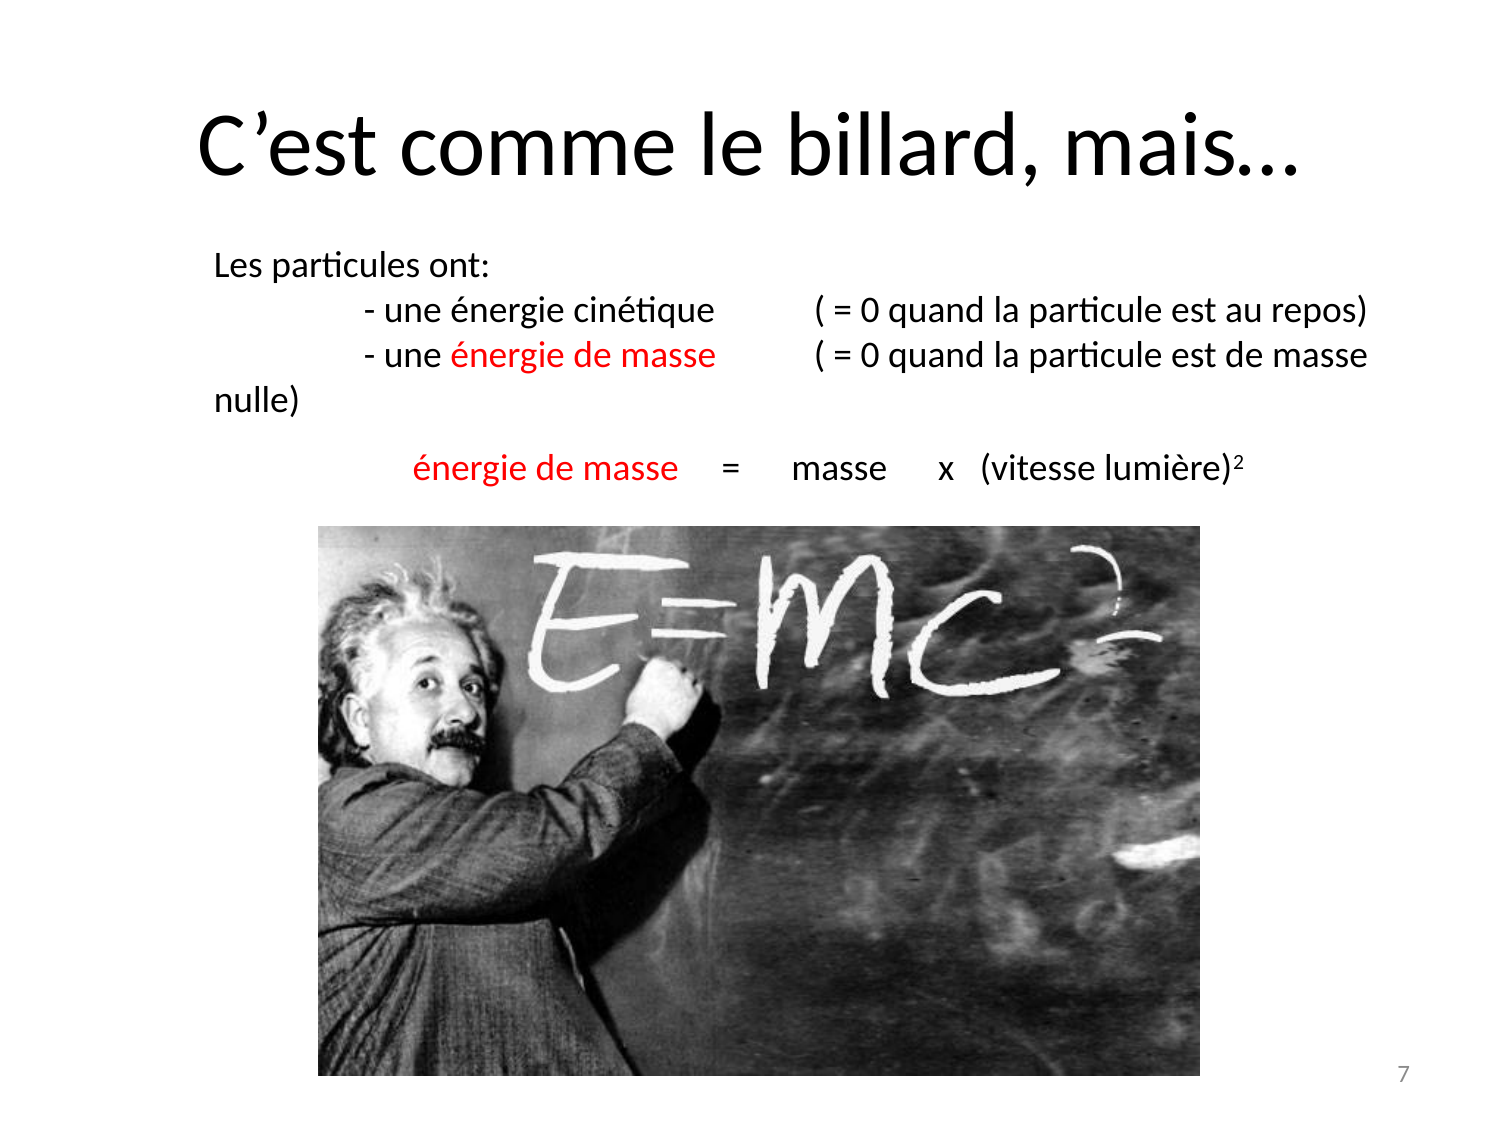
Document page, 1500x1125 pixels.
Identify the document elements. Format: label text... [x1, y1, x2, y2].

text_box énergie de masse = masse x (vitesse lumière)2 [398, 435, 1304, 496]
title C’est comme le billard, mais… [75, 45, 1425, 233]
picture [318, 526, 1200, 1076]
text_box Les particules ont: - une énergie cinétique ( = 0 quand la particule est au repos) - une énergie de masse ( = 0 quand la particule est de masse nulle) [198, 232, 1386, 428]
slide_number 7 [1074, 1042, 1425, 1103]
